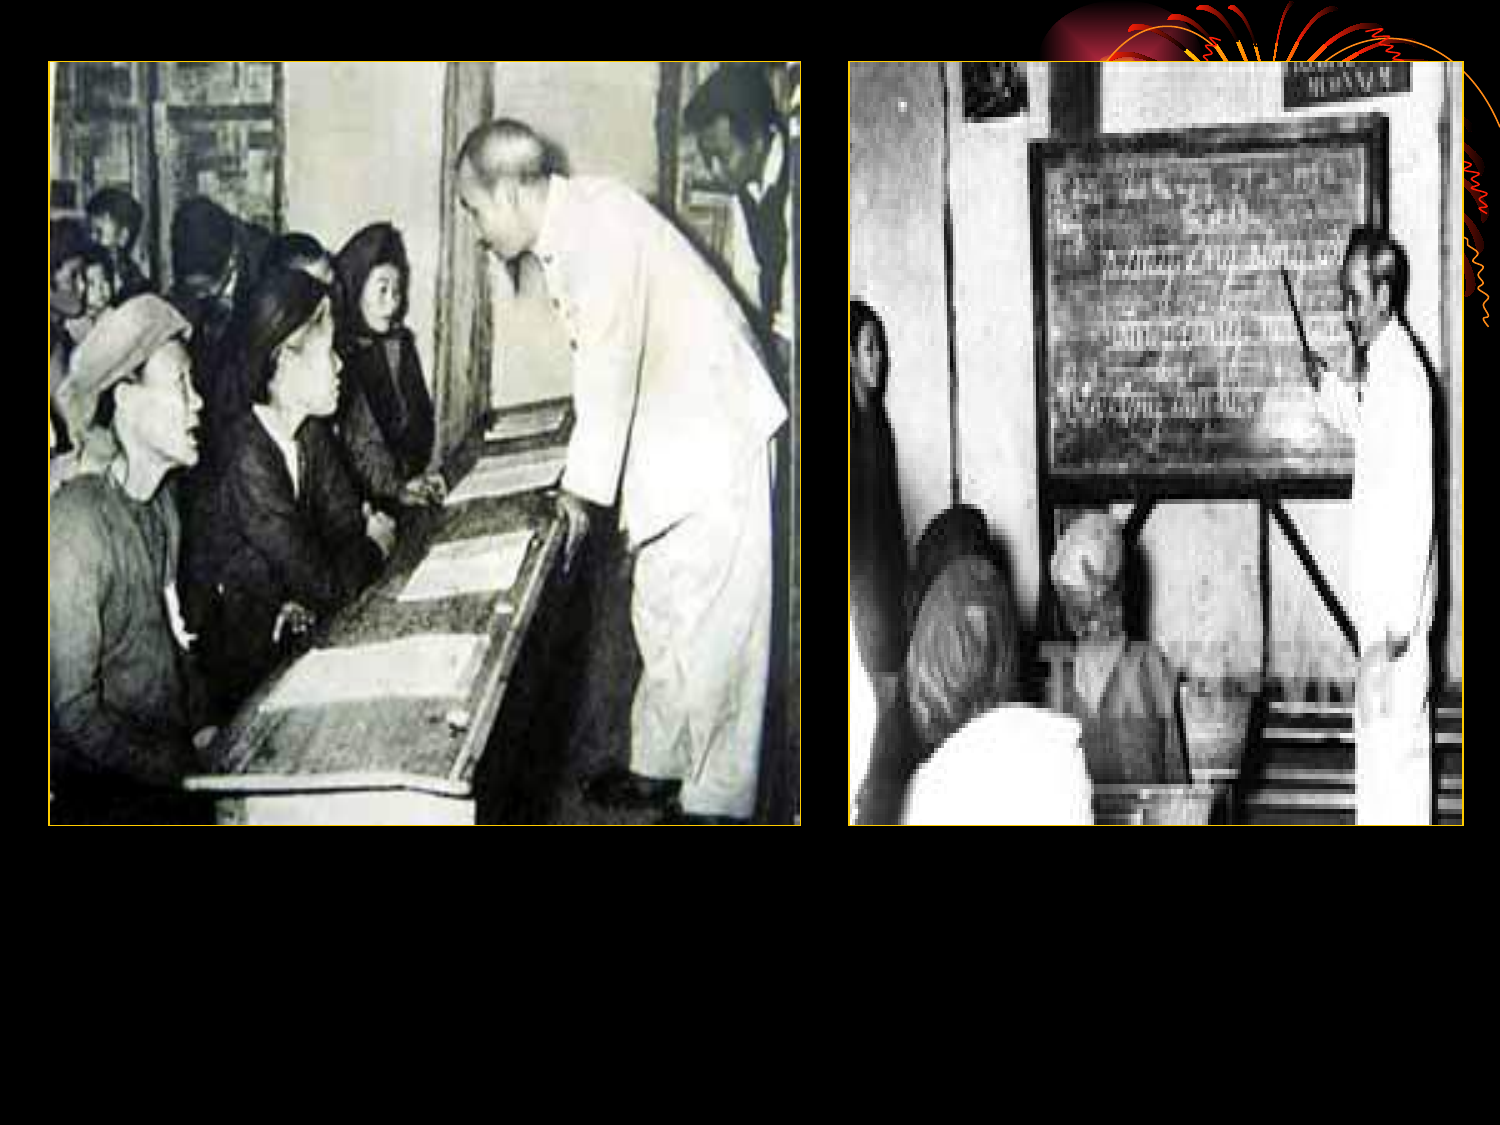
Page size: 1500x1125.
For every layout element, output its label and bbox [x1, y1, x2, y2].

picture [849, 62, 1463, 825]
picture [49, 62, 800, 825]
